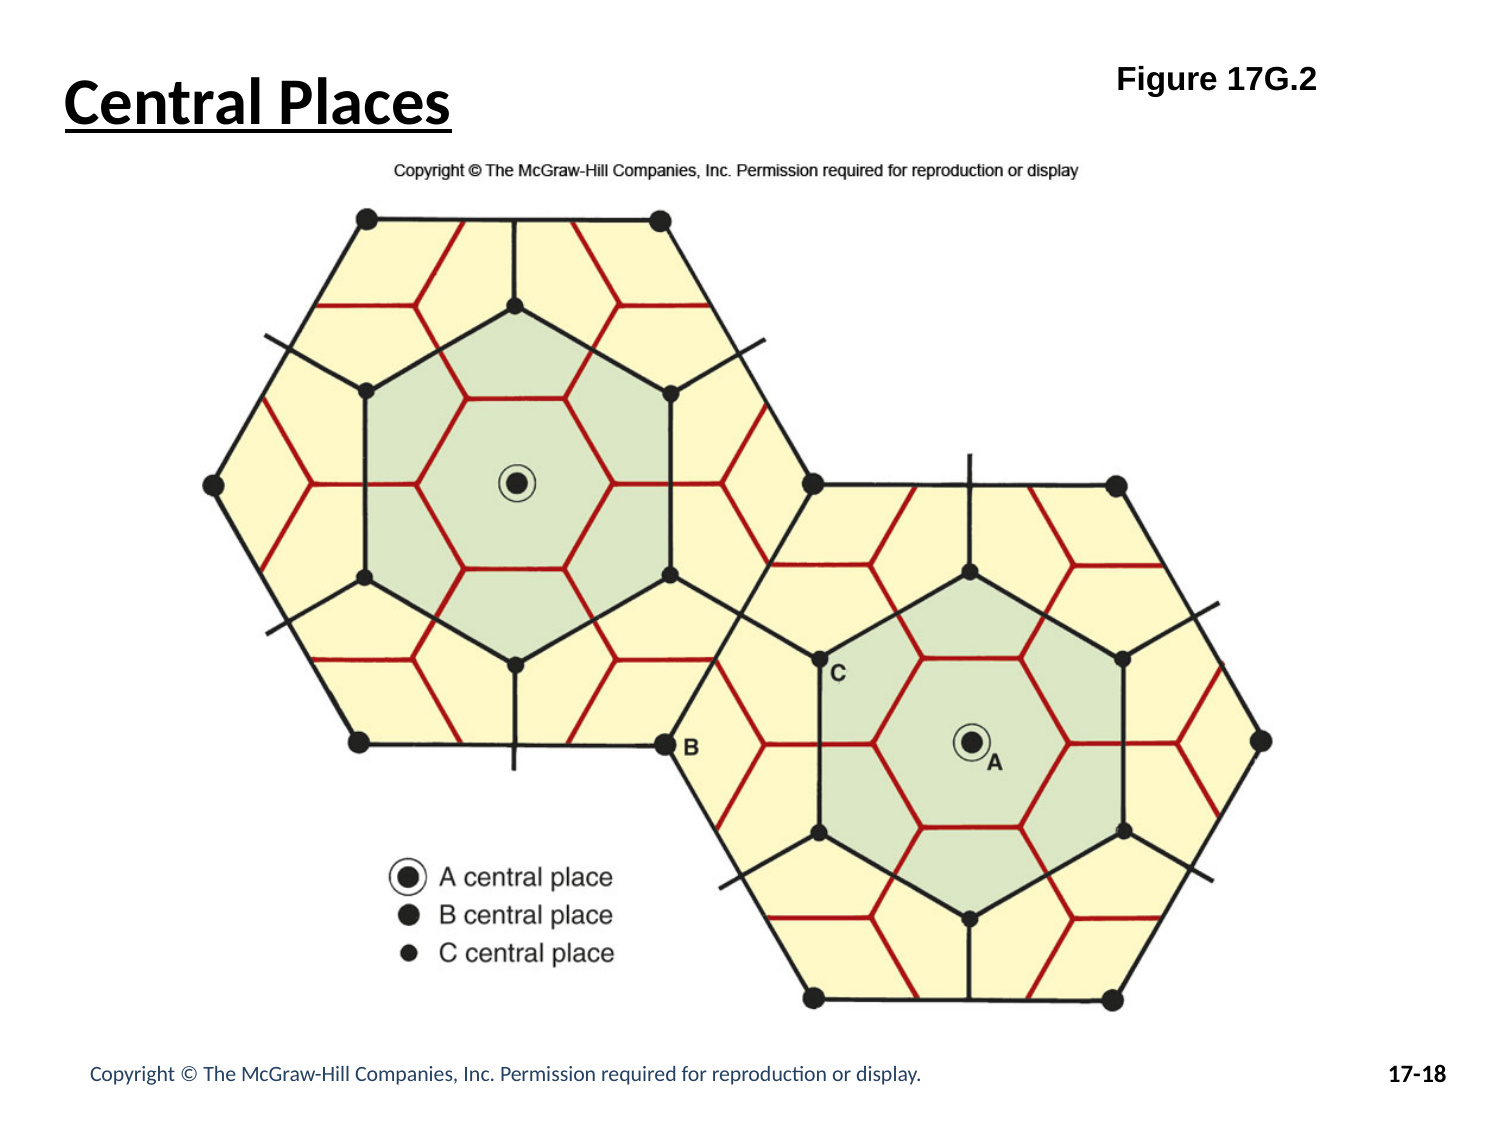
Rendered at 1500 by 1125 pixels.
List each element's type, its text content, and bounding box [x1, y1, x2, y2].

text_box Figure 17G.2 [1101, 49, 1333, 105]
text_box Central Places [49, 50, 1088, 145]
picture [199, 162, 1276, 1014]
footer Copyright © The McGraw-Hill Companies, Inc. Permission required for reproduction or display. [75, 1042, 1038, 1103]
slide_number 17-18 [1038, 1042, 1462, 1103]
